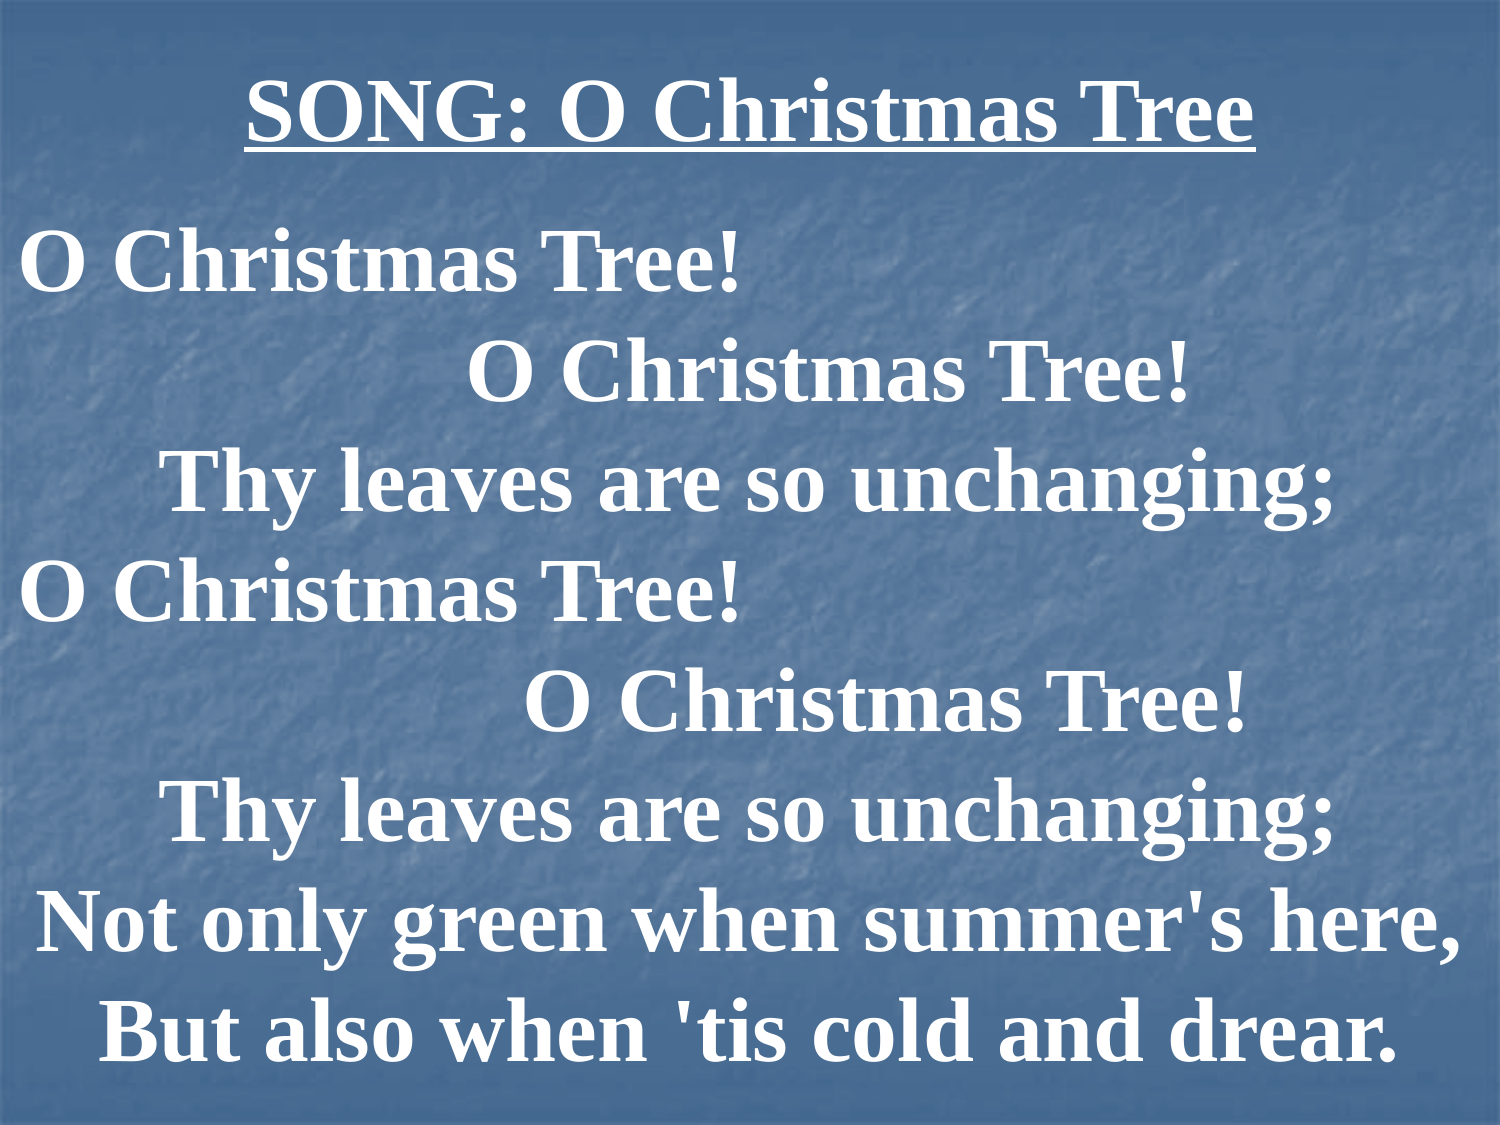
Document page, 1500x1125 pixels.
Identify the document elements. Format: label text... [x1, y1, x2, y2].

text_box SONG: O Christmas Tree O Christmas Tree! O Christmas Tree! Thy leaves are so unchanging; O Christmas Tree! O Christmas Tree! Thy leaves are so unchanging; Not only green when summer's here, But also when 'tis cold and drear. [0, 42, 1500, 1088]
